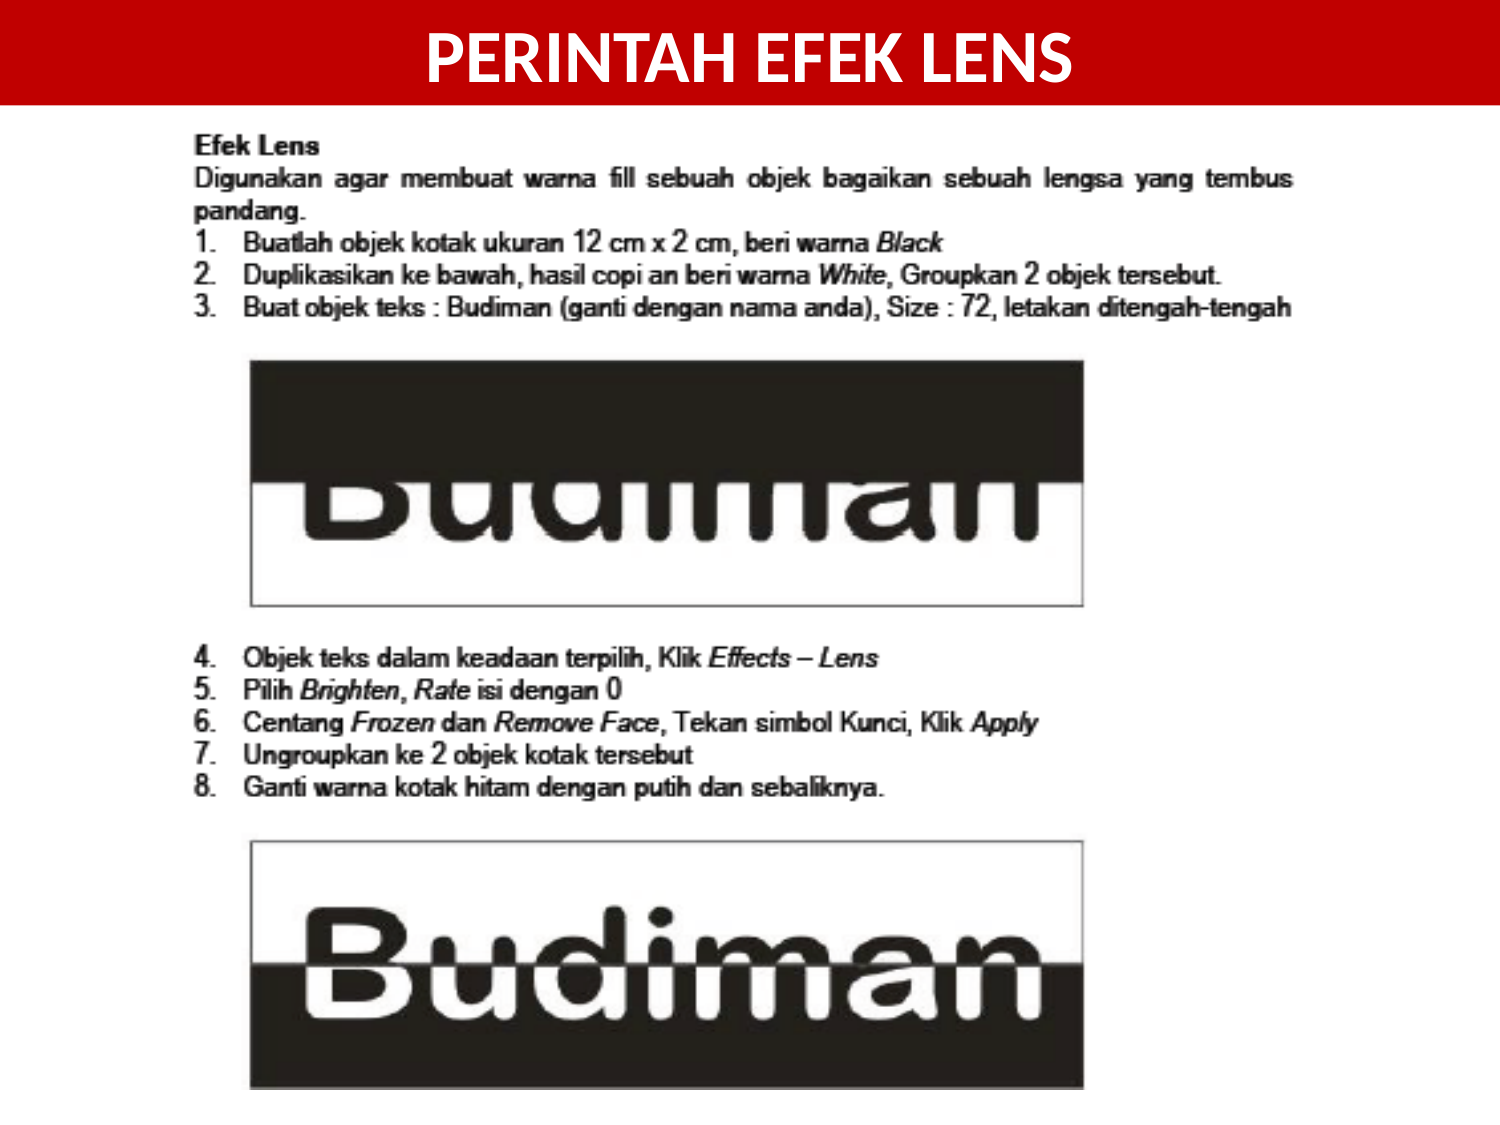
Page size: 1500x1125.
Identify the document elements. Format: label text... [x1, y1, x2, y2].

title PERINTAH EFEK LENS [0, 0, 1500, 106]
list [187, 128, 1313, 1091]
